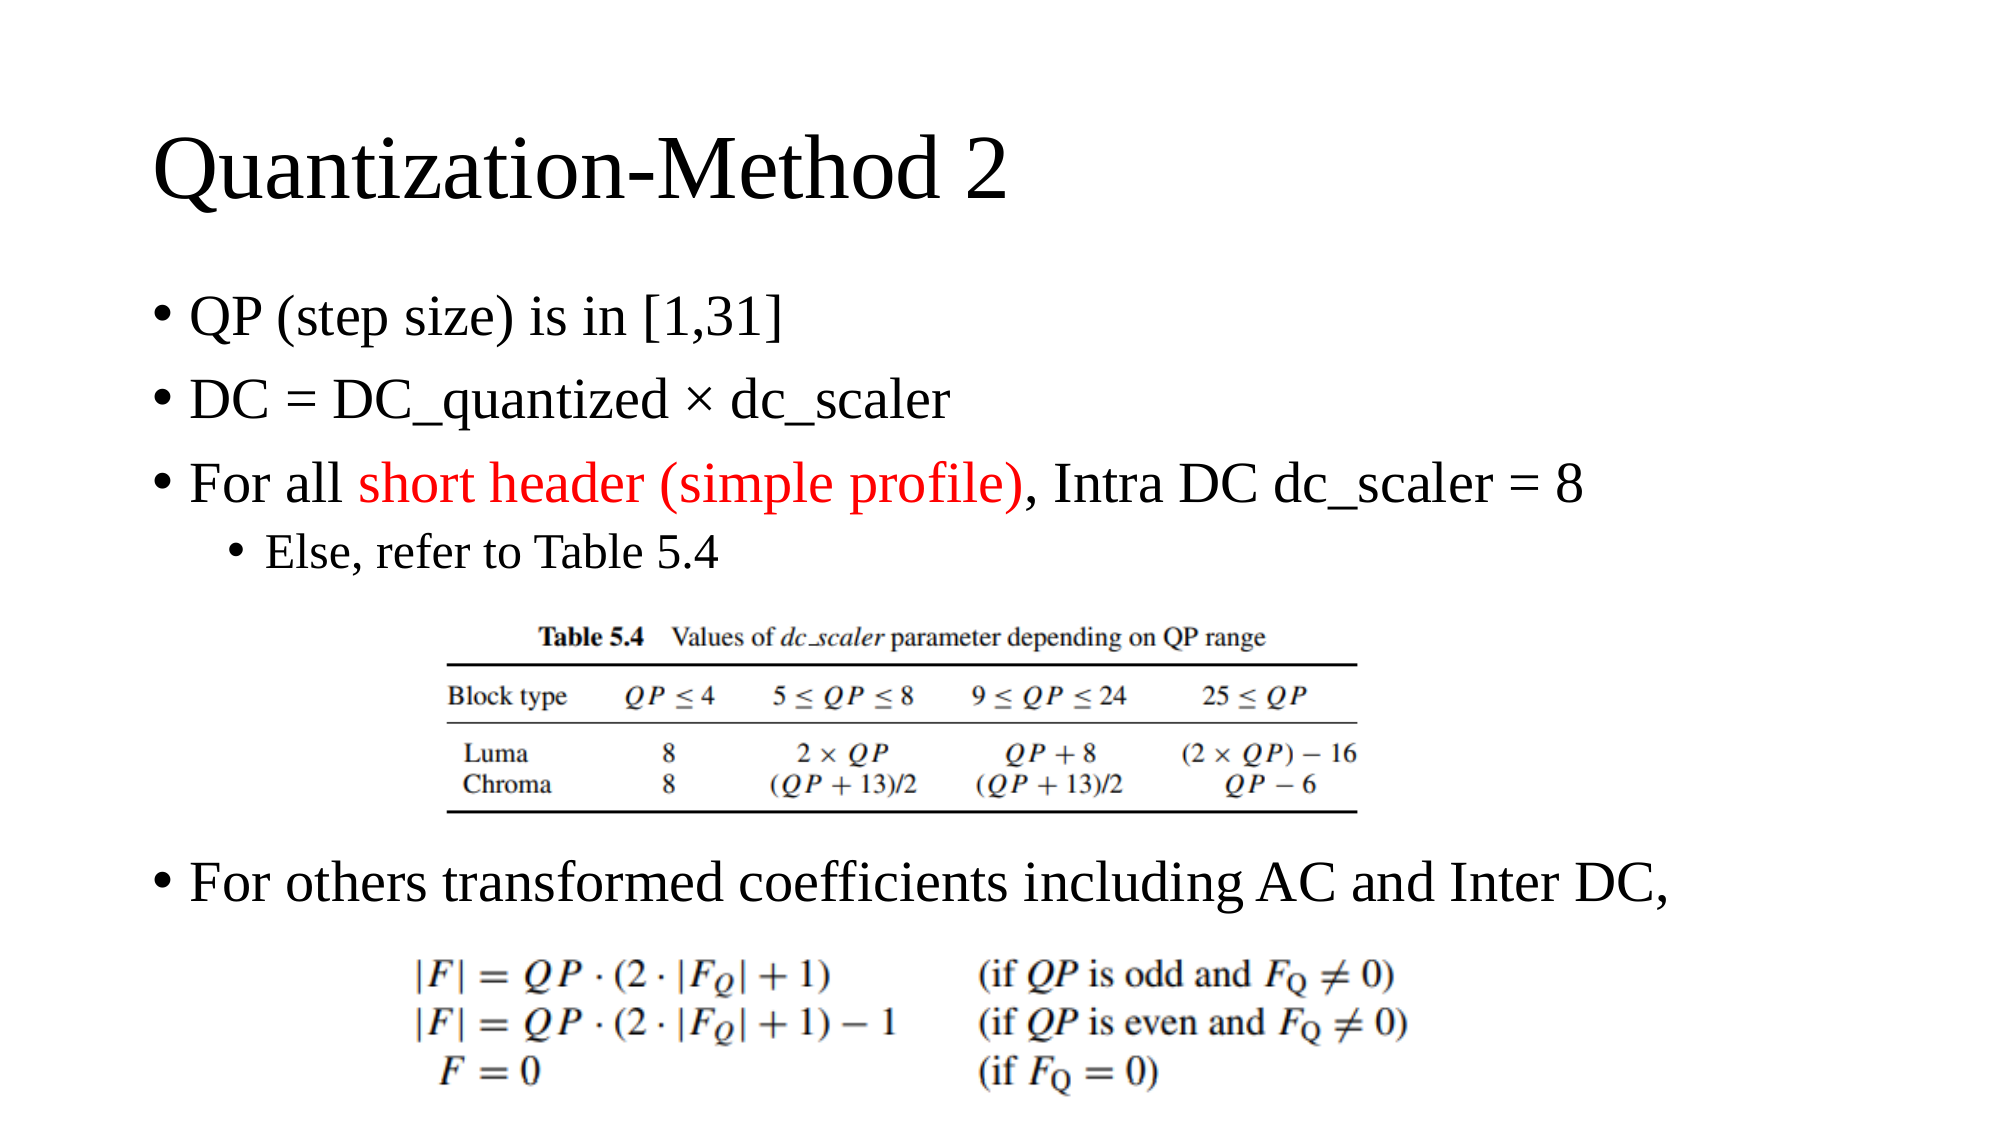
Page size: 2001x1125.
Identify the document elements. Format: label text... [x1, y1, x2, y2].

list QP (step size) is in [1,31] DC = DC_quantized × dc_scaler For all short header (simple profile), Intra DC dc_scaler = 8 Else, refer to Table 5.4 For others transformed coefficients including AC and Inter DC, [137, 277, 1863, 992]
title Quantization-Method 2 [137, 59, 1863, 277]
picture [374, 958, 1484, 1112]
picture [425, 615, 1387, 843]
